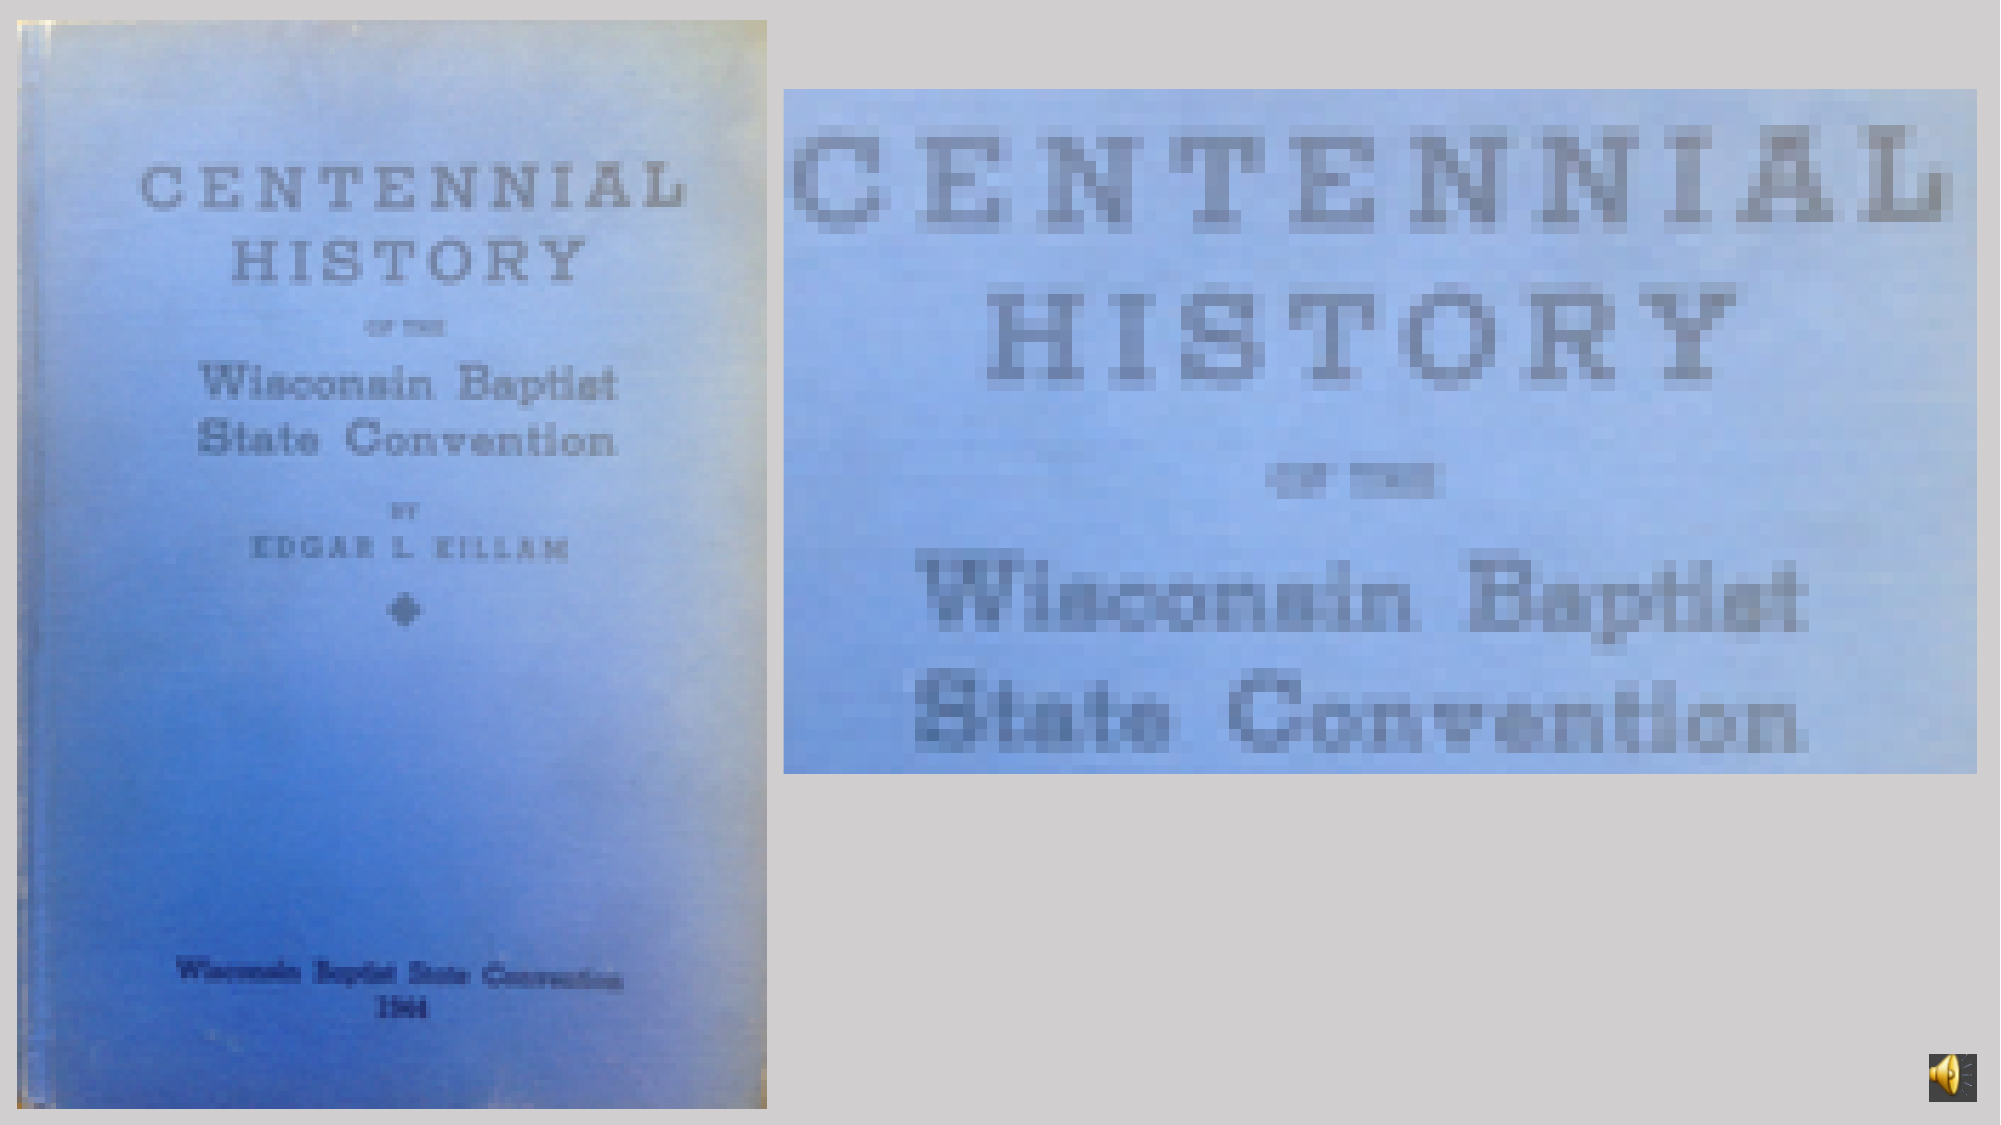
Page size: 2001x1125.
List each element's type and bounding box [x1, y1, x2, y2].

picture [783, 89, 1977, 774]
picture [1927, 1052, 1978, 1103]
picture [17, 19, 767, 1109]
